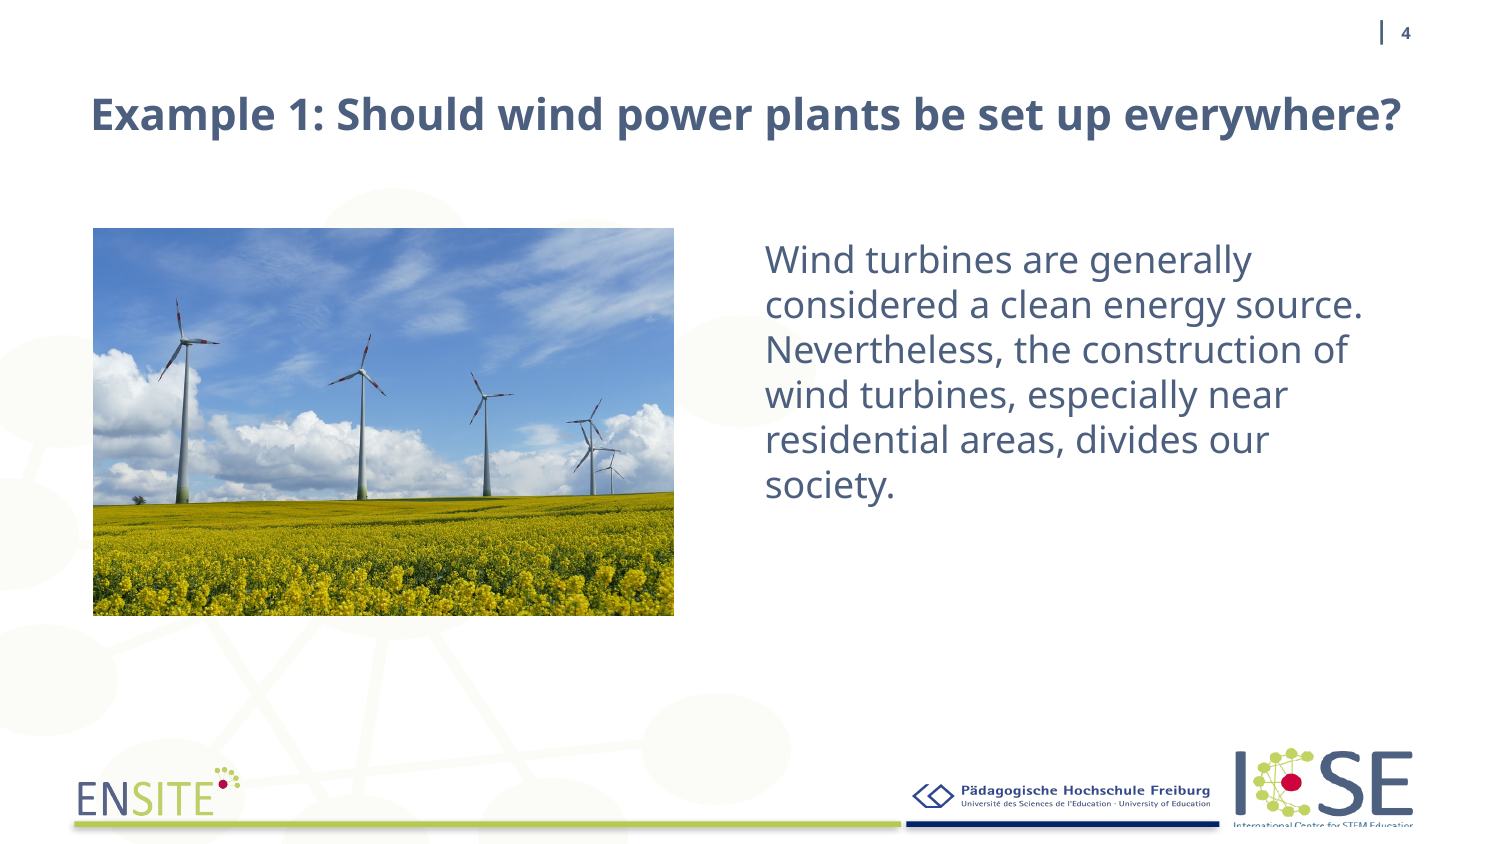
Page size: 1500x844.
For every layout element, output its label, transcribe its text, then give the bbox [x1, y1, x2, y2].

text_box Wind turbines are generally considered a clean energy source. Nevertheless, the construction of wind turbines, especially near residential areas, divides our society. [749, 228, 1407, 514]
picture [93, 228, 674, 616]
picture [74, 762, 240, 834]
picture [912, 784, 1210, 808]
slide_number | 4 [1329, 6, 1427, 52]
title Example 1: Should wind power plants be set up everywhere? [75, 72, 1425, 153]
